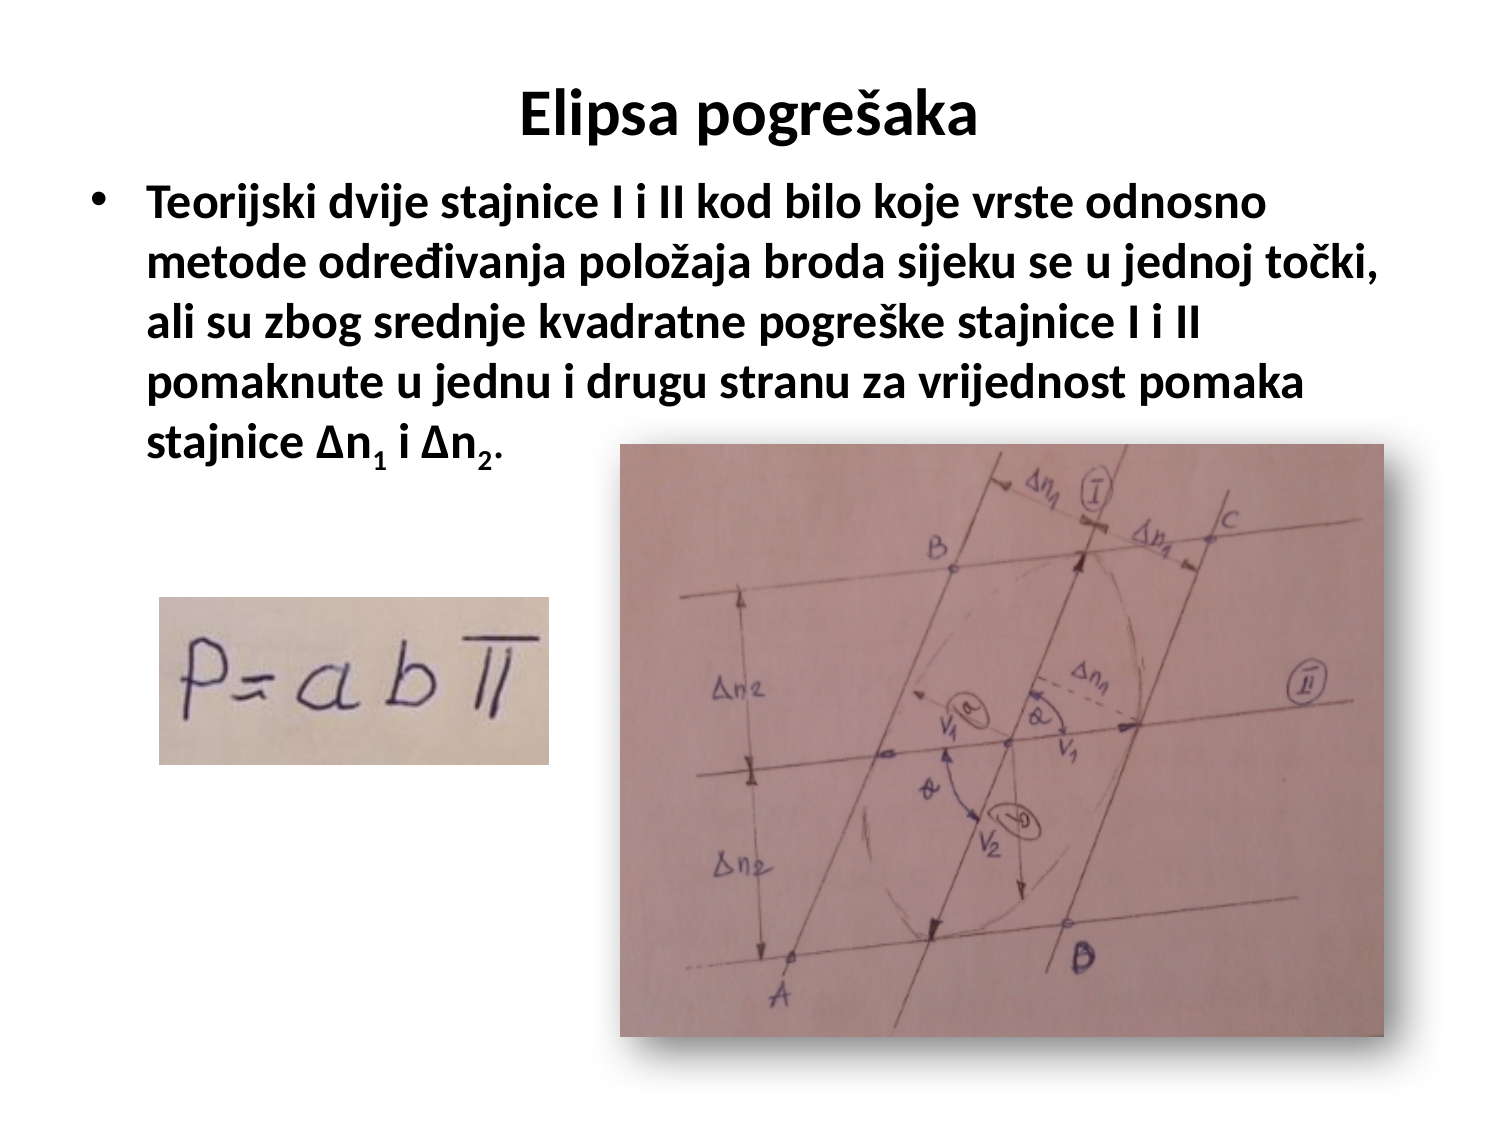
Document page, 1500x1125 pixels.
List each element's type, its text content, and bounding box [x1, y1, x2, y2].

picture [619, 444, 1384, 1037]
list Teorijski dvije stajnice I i II kod bilo koje vrste odnosno metode određivanja položaja broda sijeku se u jednoj točki, ali su zbog srednje kvadratne pogreške stajnice I i II pomaknute u jednu i drugu stranu za vrijednost pomaka stajnice Δn1 i Δn2. [75, 160, 1425, 1005]
picture [159, 597, 550, 765]
title Elipsa pogrešaka [75, 45, 1425, 160]
